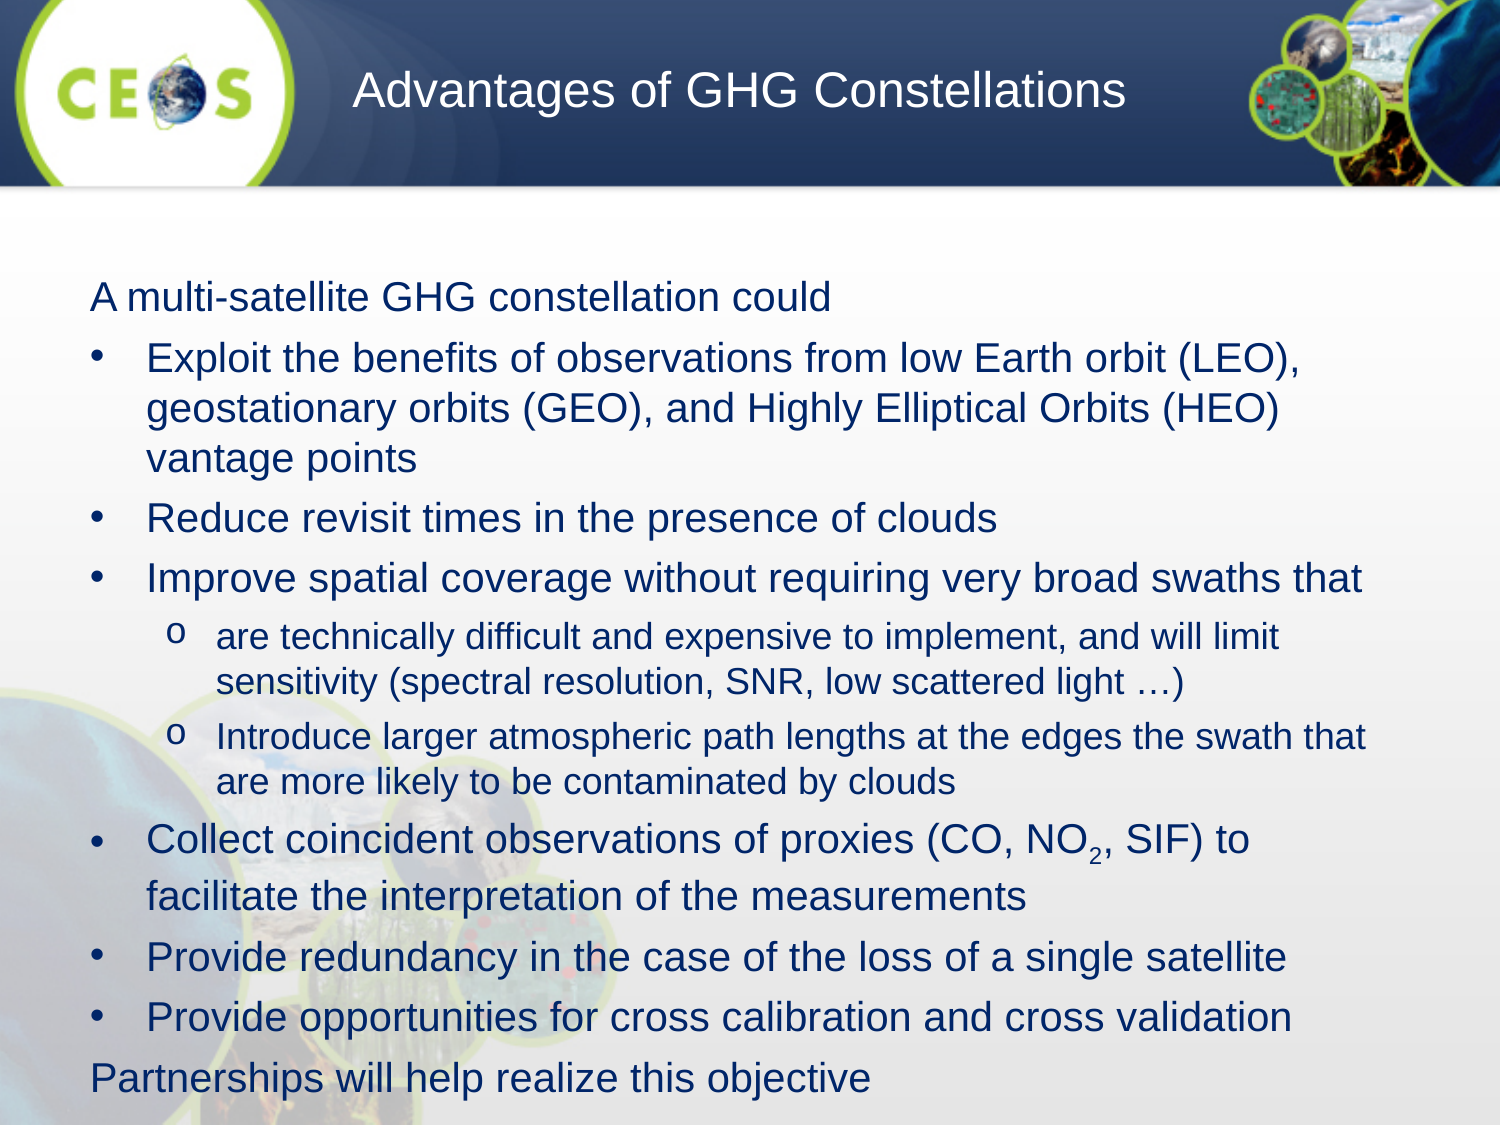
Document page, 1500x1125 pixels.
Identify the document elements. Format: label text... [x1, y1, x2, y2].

list Advantages of GHG Constellations [337, 50, 1150, 138]
list A multi-satellite GHG constellation could Exploit the benefits of observations from low Earth orbit (LEO), geostationary orbits (GEO), and Highly Elliptical Orbits (HEO) vantage points Reduce revisit times in the presence of clouds Improve spatial coverage without requiring very broad swaths that are technically difficult and expensive to implement, and will limit sensitivity (spectral resolution, SNR, low scattered light …) Introduce larger atmospheric path lengths at the edges the swath that are more likely to be contaminated by clouds Collect coincident observations of proxies (CO, NO2, SIF) to facilitate the interpretation of the measurements Provide redundancy in the case of the loss of a single satellite Provide opportunities for cross calibration and cross validation Partnerships will help realize this objective [75, 262, 1413, 1038]
picture [0, 0, 1500, 1125]
